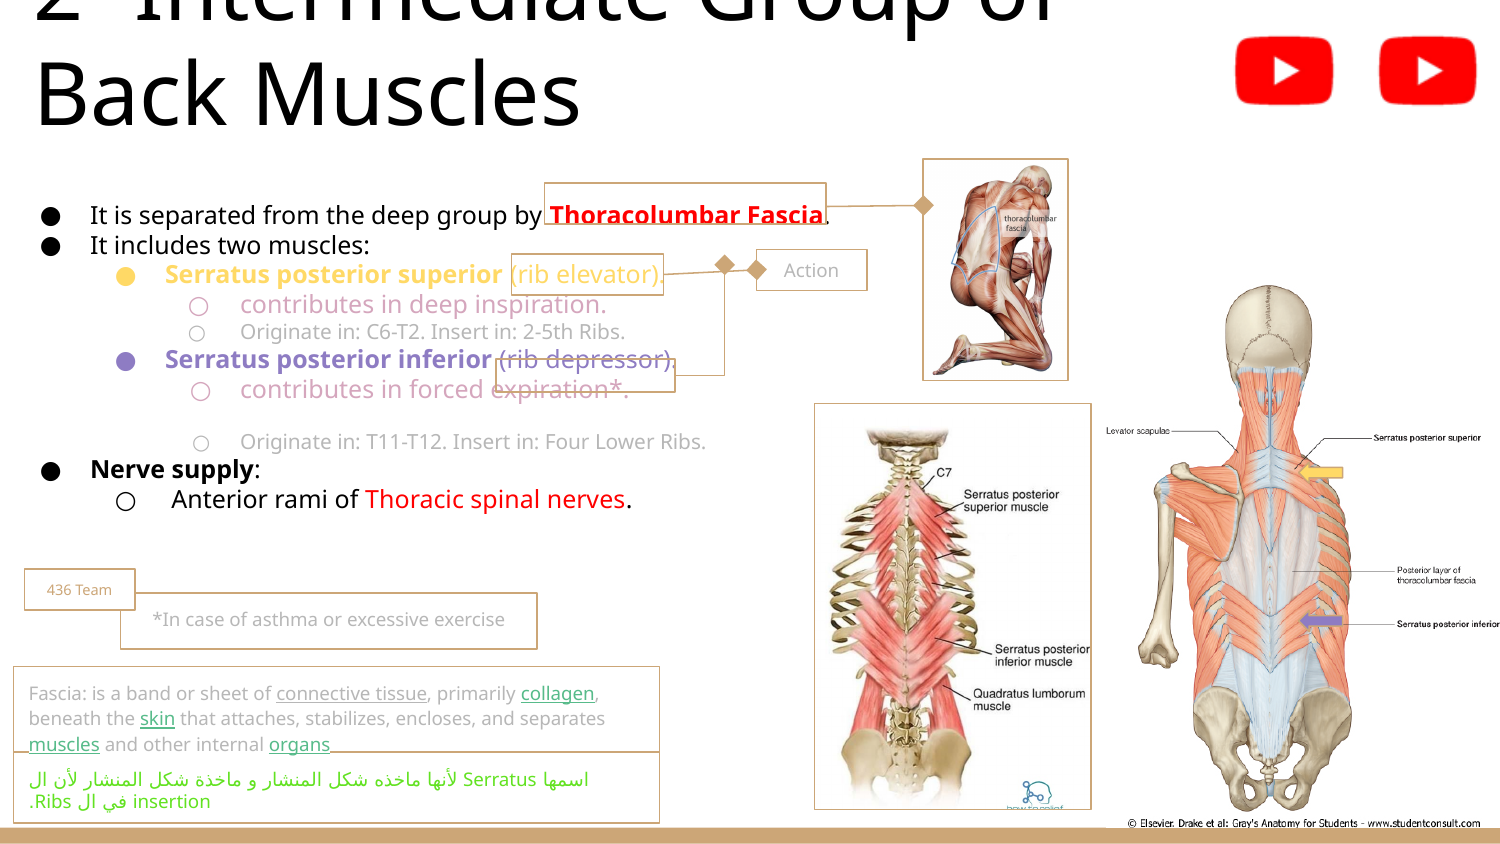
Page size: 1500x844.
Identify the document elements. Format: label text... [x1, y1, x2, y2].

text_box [729, 269, 757, 275]
text_box Fascia: is a band or sheet of connective tissue, primarily collagen, beneath the skin that attaches, stabilizes, encloses, and separates muscles and other internal organs [13, 666, 660, 753]
picture [923, 159, 1068, 380]
picture [1105, 284, 1500, 828]
text_box *In case of asthma or excessive exercise [120, 592, 537, 649]
title 2- Intermediate Group of Back Muscles [18, 21, 1147, 159]
text_box [511, 253, 664, 295]
text_box [496, 358, 675, 392]
text_box Action [756, 249, 867, 291]
list It is separated from the deep group by Thoracolumbar Fascia. It includes two muscles: Serratus posterior superior (rib elevator). contributes in deep inspiration. Originate in: C6-T2. Insert in: 2-5th Ribs. Serratus posterior inferior (rib depressor). contributes in forced expiration*. Originate in: T11-T12. Insert in: Four Lower Ribs. Nerve supply: Anterior rami of Thoracic spinal nerves. [0, 169, 1063, 555]
picture [815, 403, 1091, 809]
text_box [544, 183, 827, 225]
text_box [674, 264, 725, 376]
text_box 436 Team [24, 569, 135, 611]
picture [1212, 0, 1500, 143]
text_box اسمها Serratus لأنها ماخذه شكل المنشار و ماخذة شكل المنشار لأن ال insertion في ال Ribs. [13, 753, 660, 823]
